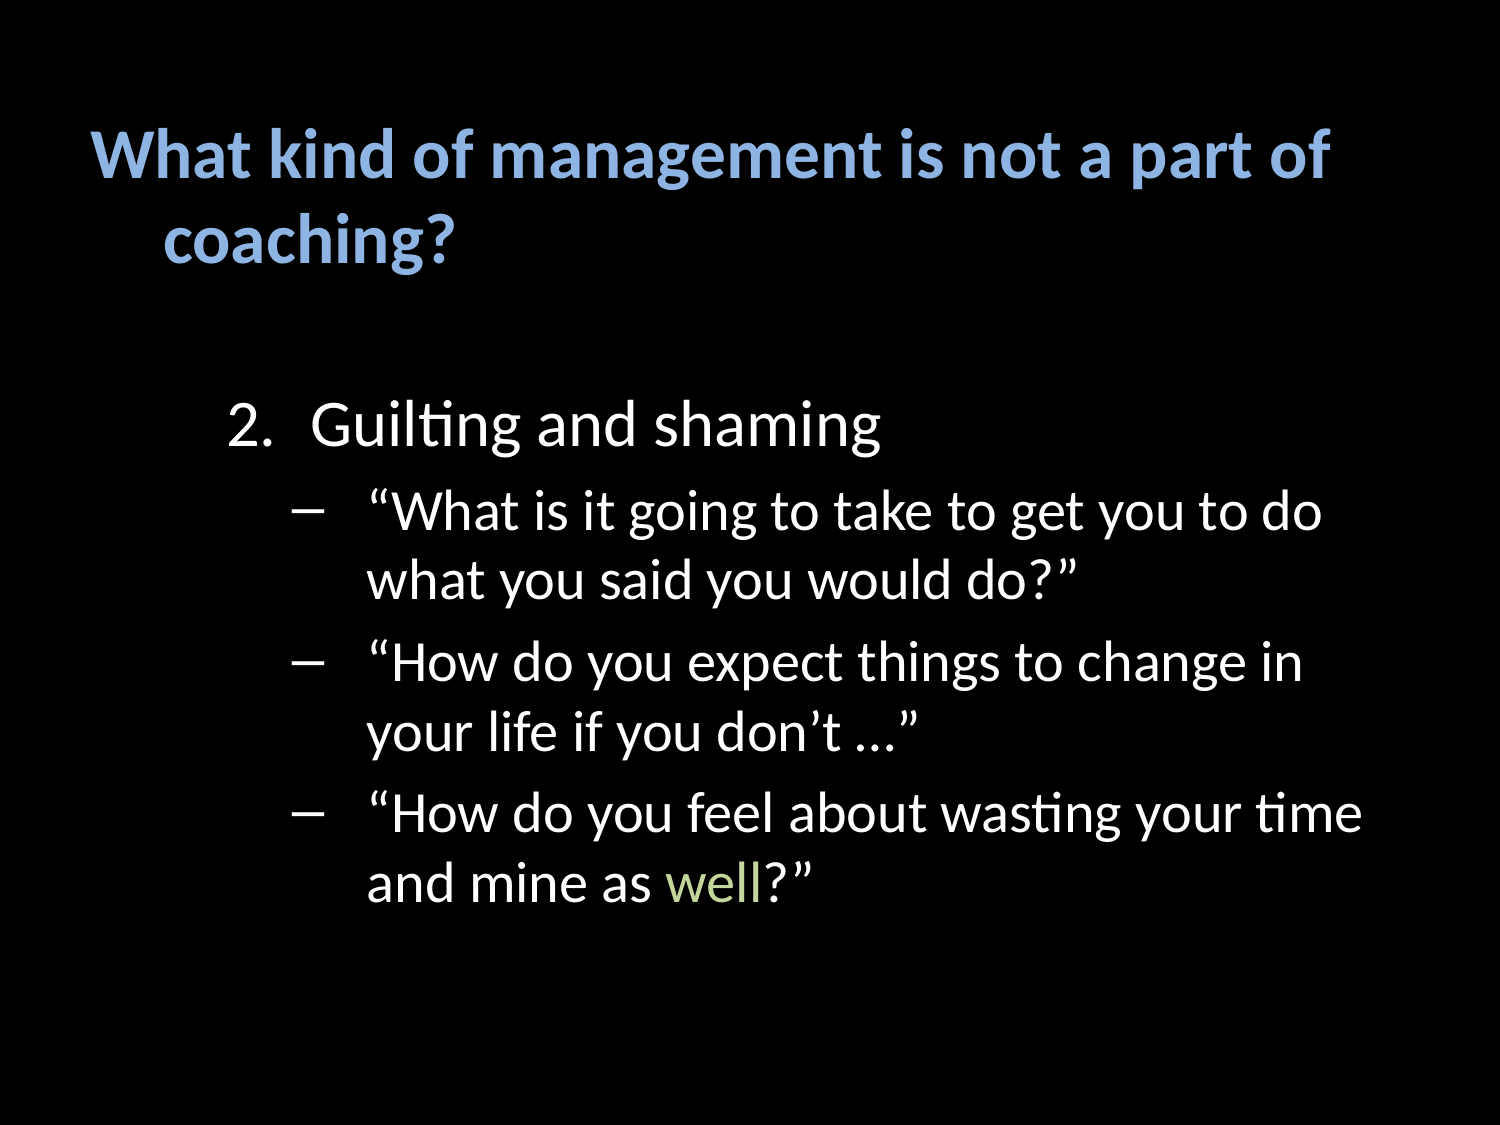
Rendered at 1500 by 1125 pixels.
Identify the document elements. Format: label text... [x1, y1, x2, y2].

list Guilting and shaming “What is it going to take to get you to do what you said you would do?” “How do you expect things to change in your life if you don’t …” “How do you feel about wasting your time and mine as well?” [211, 372, 1425, 980]
title What kind of management is not a part of coaching? [75, 98, 1425, 287]
